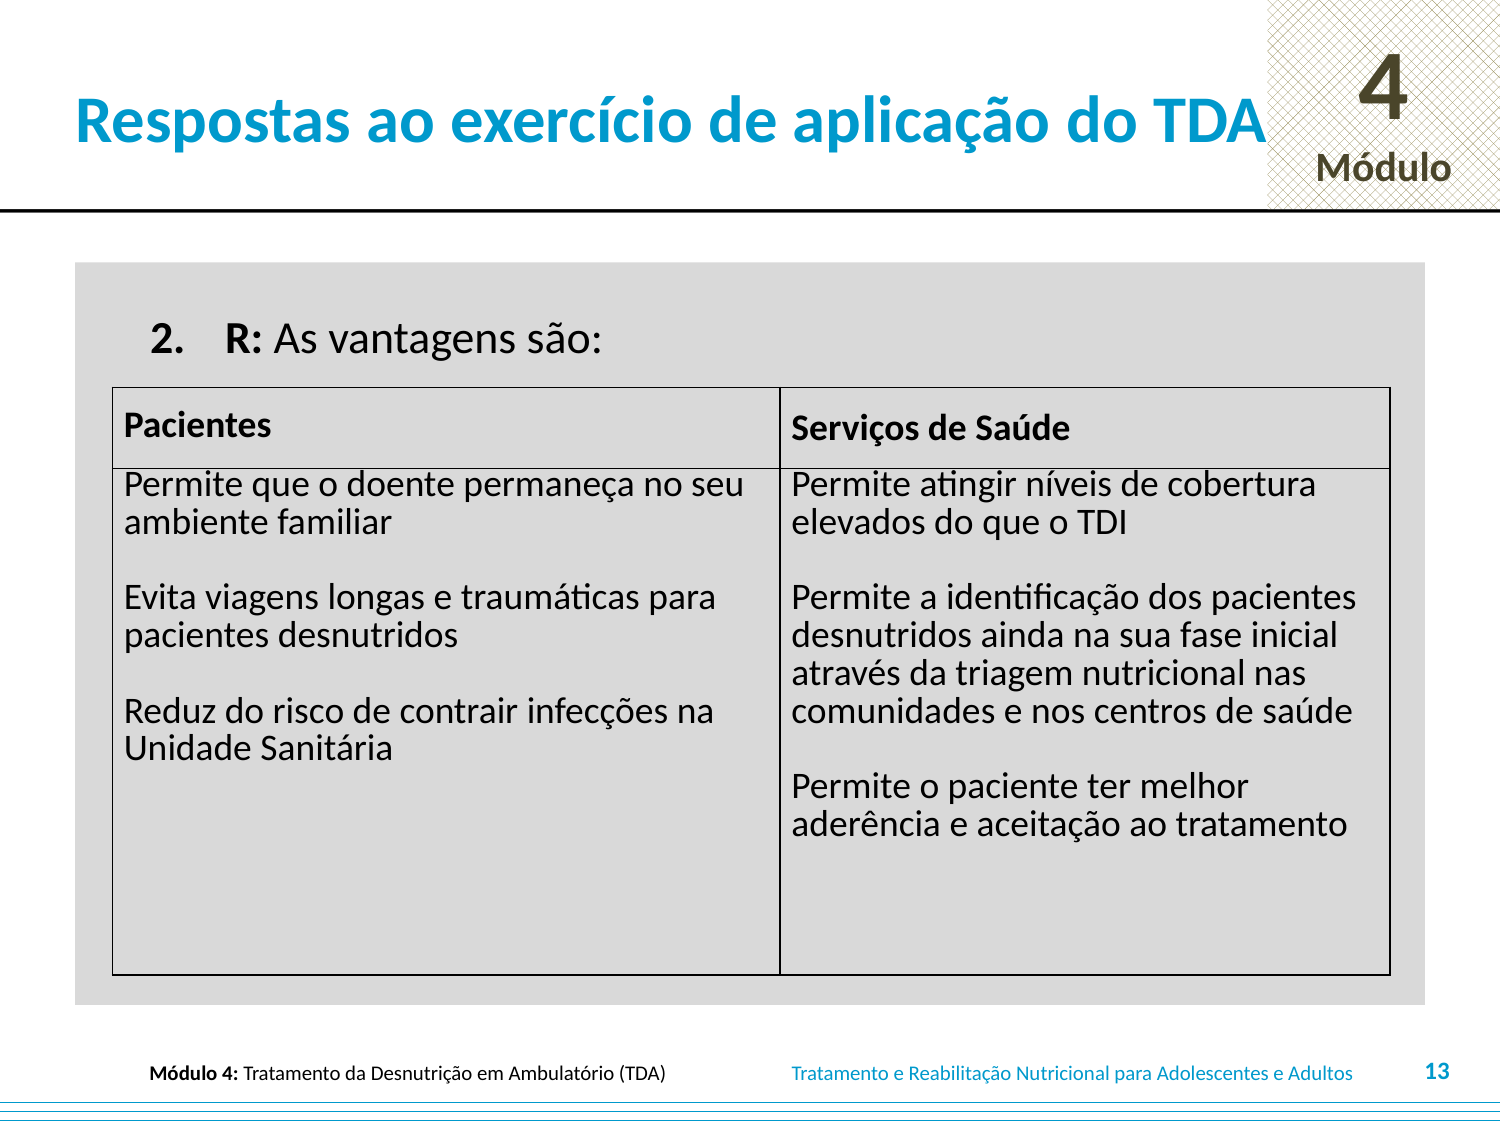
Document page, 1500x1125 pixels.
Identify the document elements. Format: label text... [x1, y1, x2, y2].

table_header Serviços de Saúde [781, 388, 1389, 468]
slide_number 13 [1389, 1050, 1465, 1088]
table_header Pacientes [113, 388, 779, 468]
title Respostas ao exercício de aplicação do TDA [0, 0, 1288, 233]
table_cell Permite atingir níveis de cobertura elevados do que o TDI Permite a identificação dos pacientes desnutridos ainda na sua fase inicial através da triagem nutricional nas comunidades e nos centros de saúde Permite o paciente ter melhor aderência e aceitação ao tratamento [781, 469, 1389, 974]
list R: As vantagens são: [74, 262, 1426, 1006]
table_cell Permite que o doente permaneça no seu ambiente familiar Evita viagens longas e traumáticas para pacientes desnutridos Reduz do risco de contrair infecções na Unidade Sanitária [113, 469, 779, 974]
